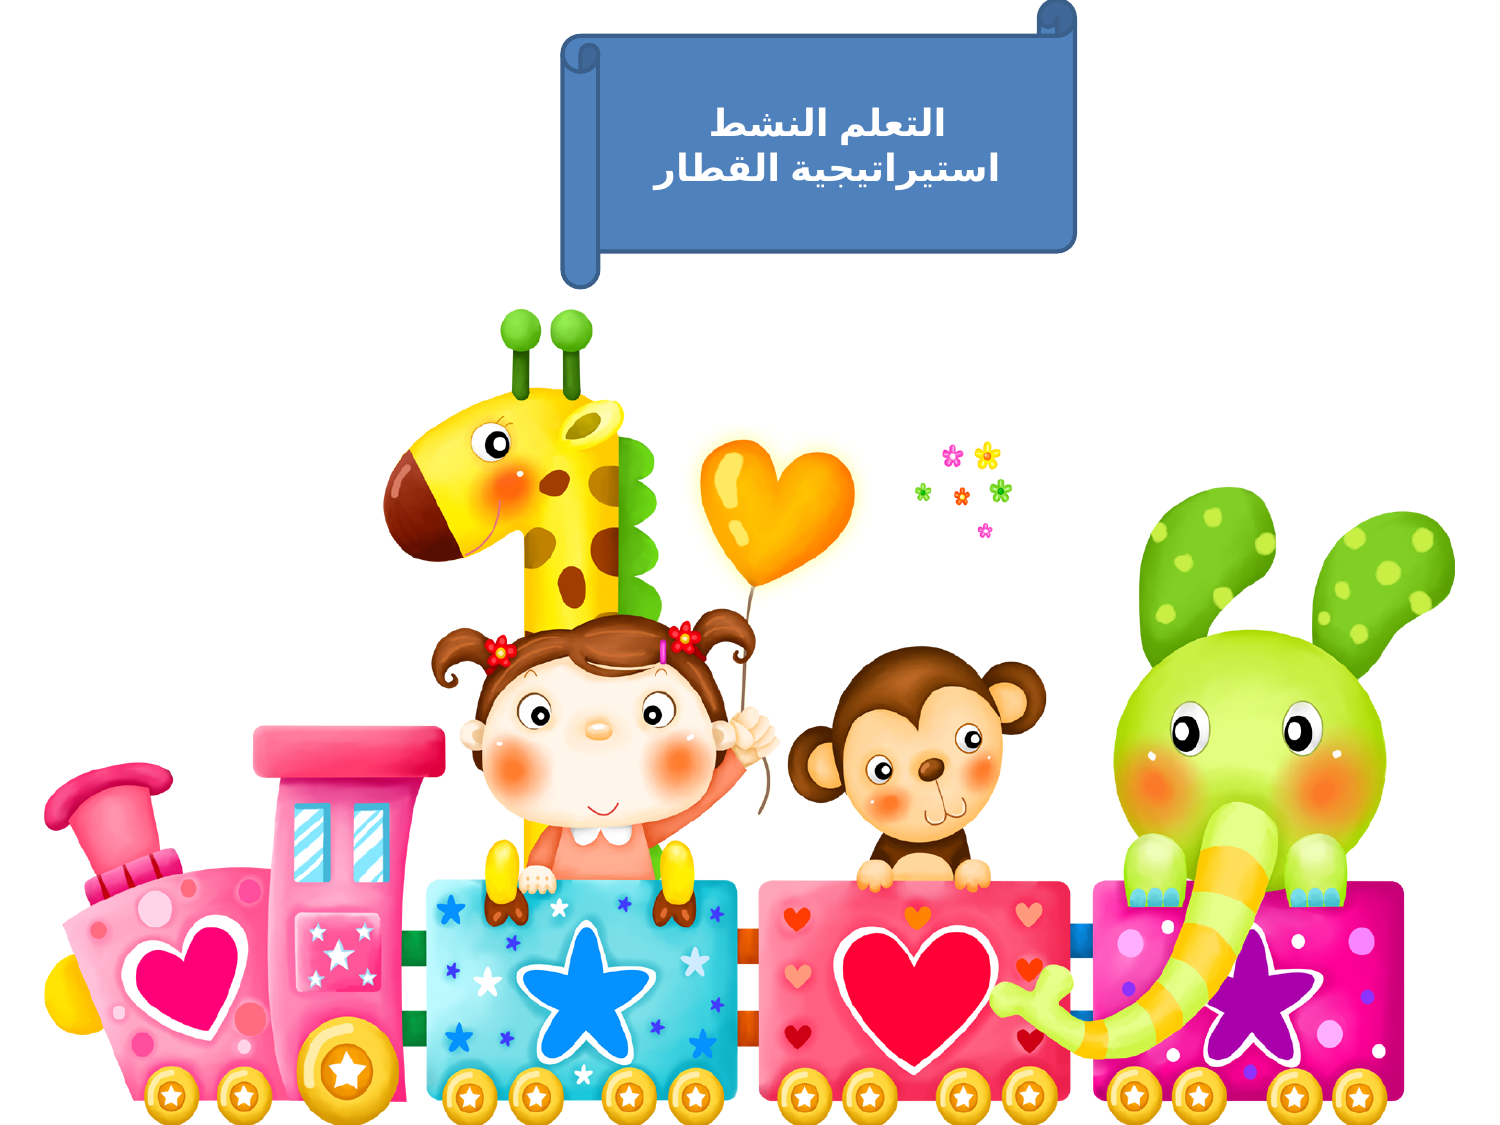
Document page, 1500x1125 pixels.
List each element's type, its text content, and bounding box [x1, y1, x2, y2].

text_box التعلم النشط استيراتيجية القطار [560, 0, 1078, 241]
picture [0, 243, 1485, 1125]
